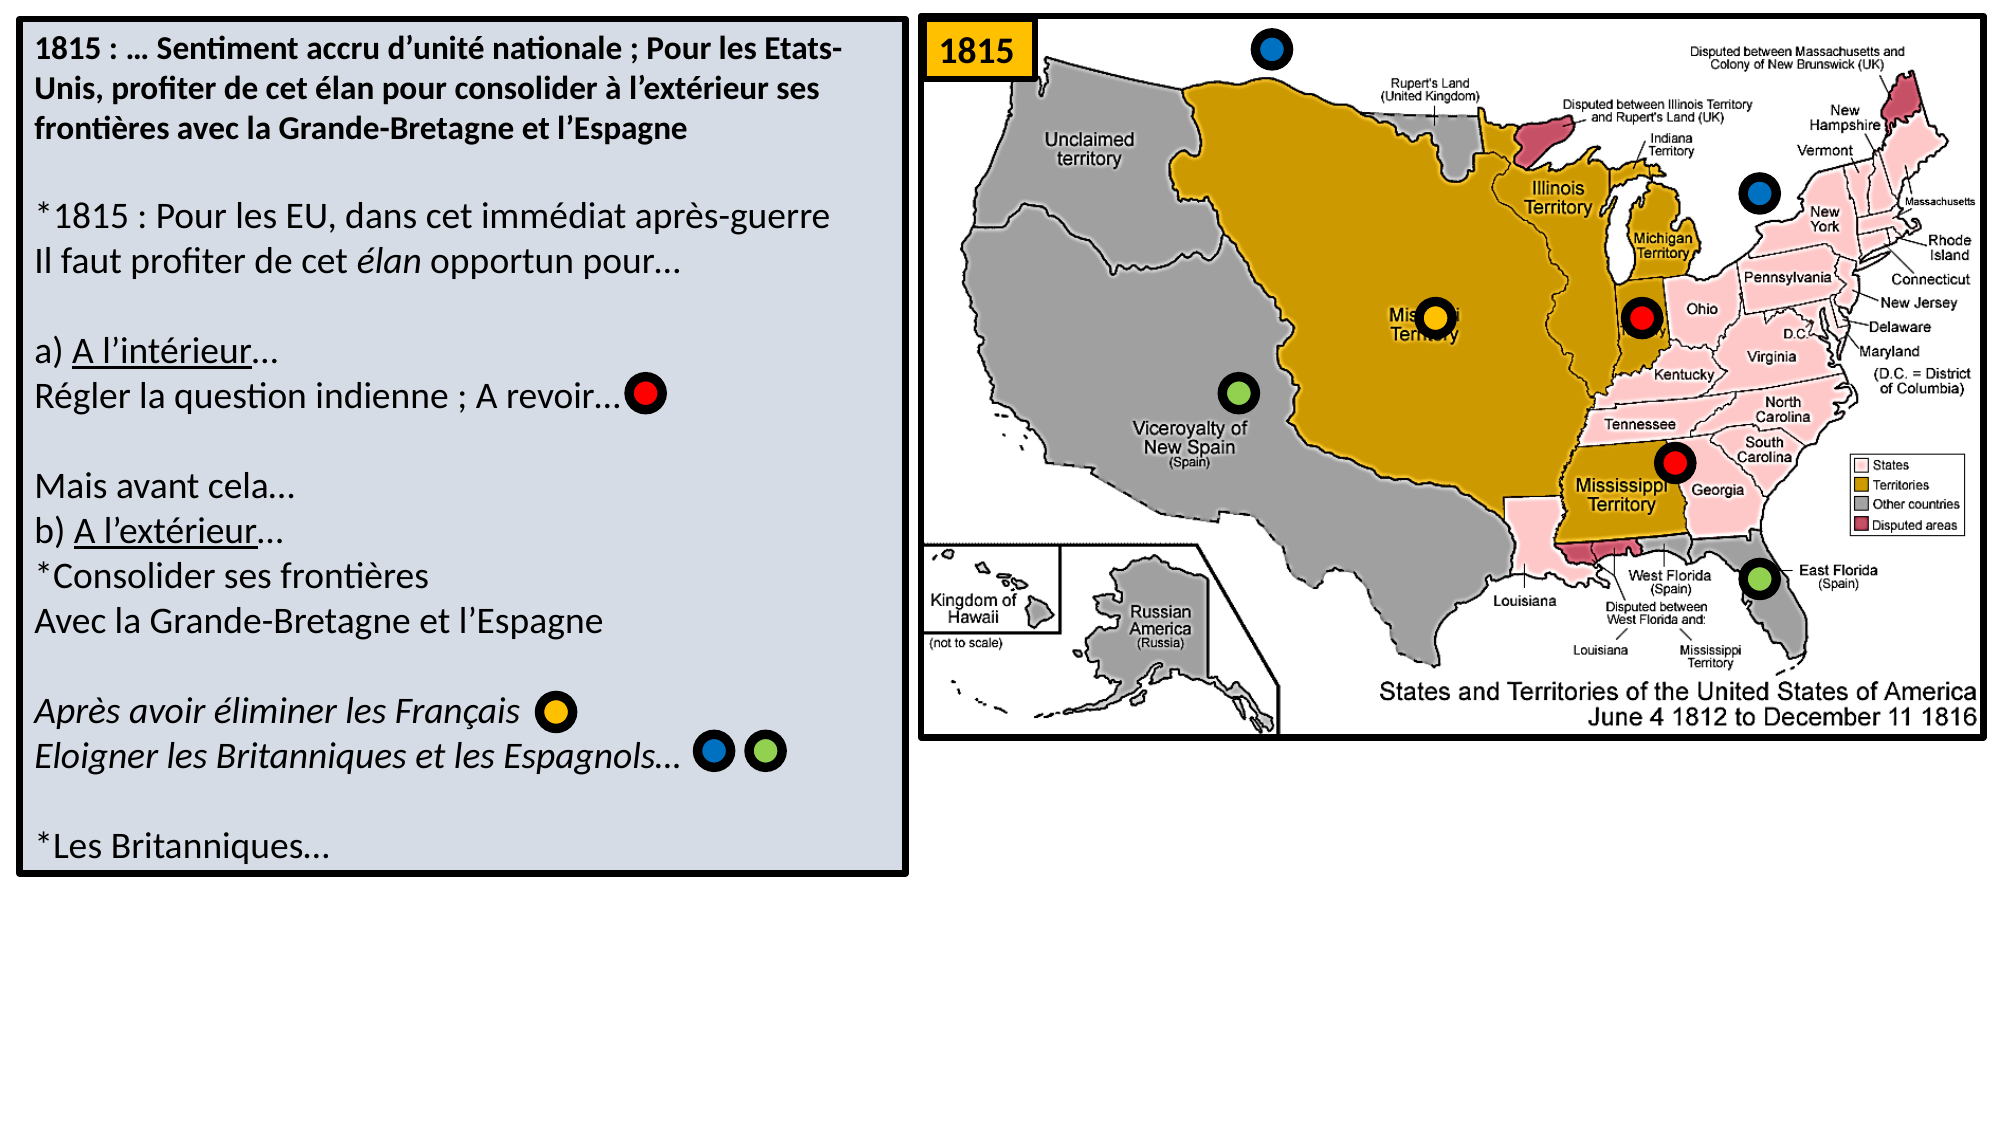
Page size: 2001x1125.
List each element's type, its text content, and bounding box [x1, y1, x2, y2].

text_box [628, 375, 664, 411]
text_box [538, 694, 574, 730]
text_box [747, 733, 784, 769]
text_box [696, 733, 732, 769]
text_box 1815 : … Sentiment accru d’unité nationale ; Pour les Etats-Unis, profiter de cet élan pour consolider à l’extérieur ses frontières avec la Grande-Bretagne et l’Espagne *1815 : Pour les EU, dans cet immédiat après-guerre Il faut profiter de cet élan opportun pour… a) A l’intérieur… Régler la question indienne ; A revoir… Mais avant cela… b) A l’extérieur… *Consolider ses frontières Avec la Grande-Bretagne et l’Espagne Après avoir éliminer les Français Eloigner les Britanniques et les Espagnols… *Les Britanniques… [19, 19, 906, 874]
picture [923, 19, 1981, 735]
